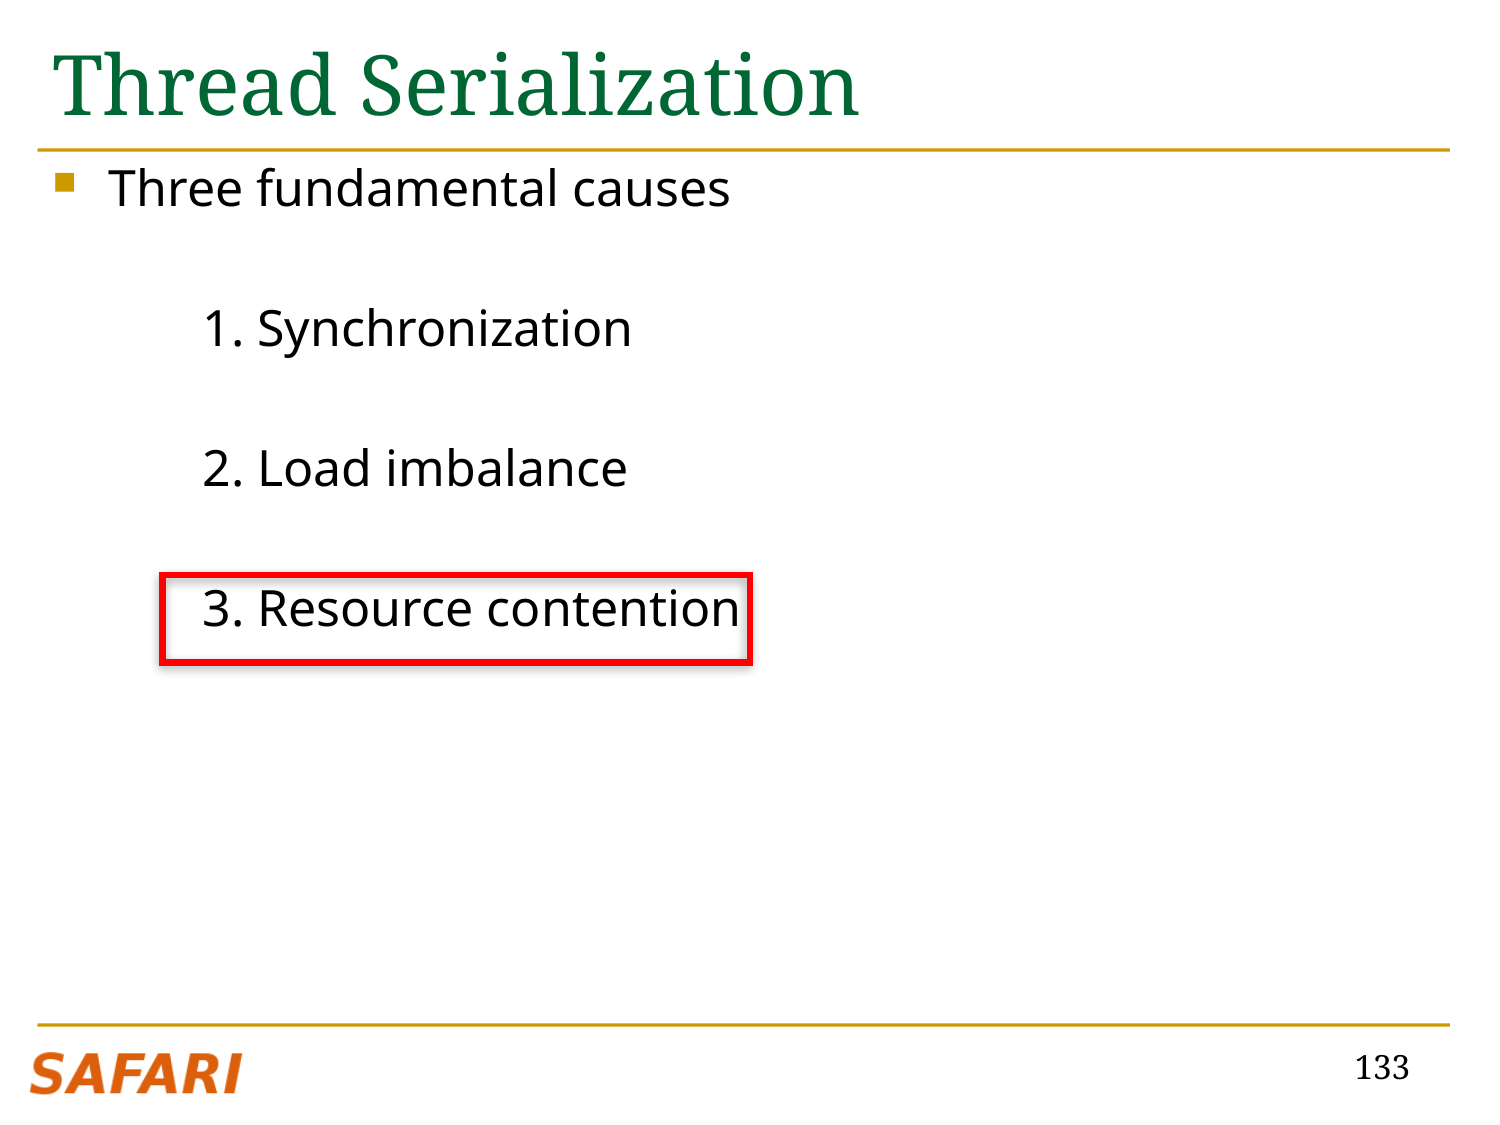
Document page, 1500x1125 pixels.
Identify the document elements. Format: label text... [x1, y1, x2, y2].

list Three fundamental causes 1. Synchronization 2. Load imbalance 3. Resource contention [37, 148, 1451, 1026]
picture [28, 1042, 250, 1107]
slide_number 133 [1074, 1023, 1426, 1100]
title Thread Serialization [37, 24, 1451, 148]
text_box [162, 574, 750, 663]
